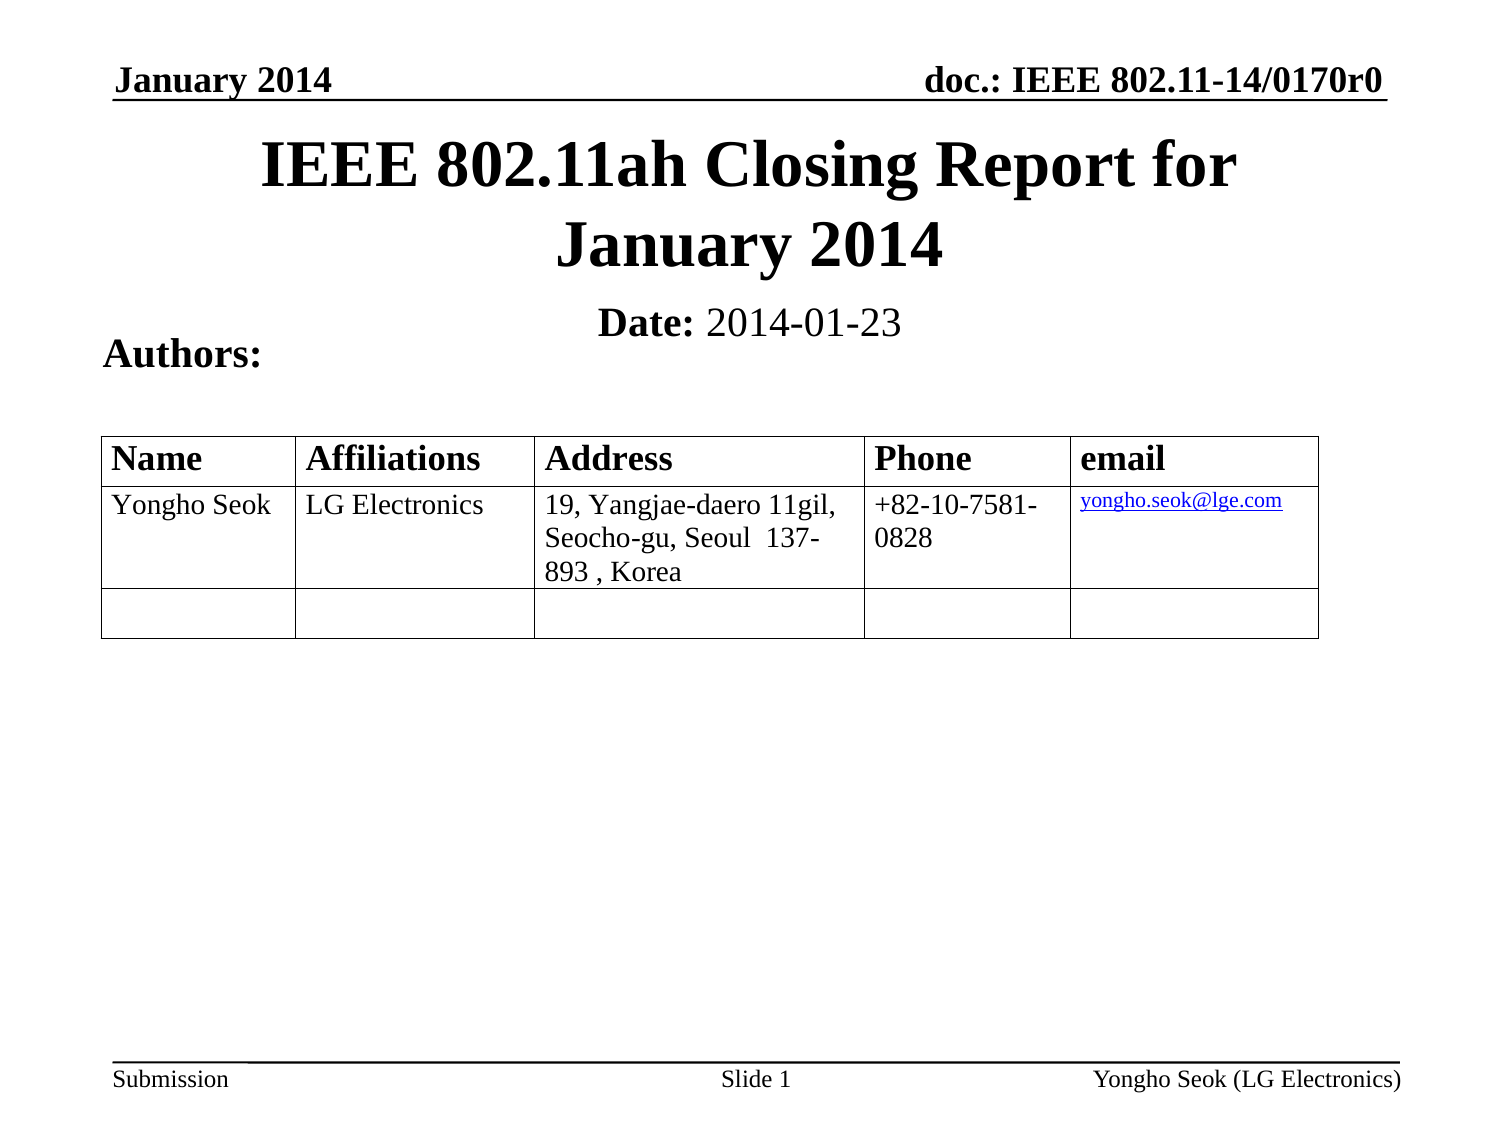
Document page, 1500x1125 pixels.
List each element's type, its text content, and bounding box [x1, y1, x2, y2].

slide_number Slide 1 [712, 1061, 800, 1093]
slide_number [114, 54, 335, 101]
footer Yongho Seok (LG Electronics) [1088, 1061, 1402, 1093]
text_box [87, 435, 1341, 1034]
text_box Authors: [87, 318, 325, 381]
title IEEE 802.11ah Closing Report for January 2014 [112, 112, 1388, 287]
list Date: 2014-01-23 [112, 287, 1388, 351]
